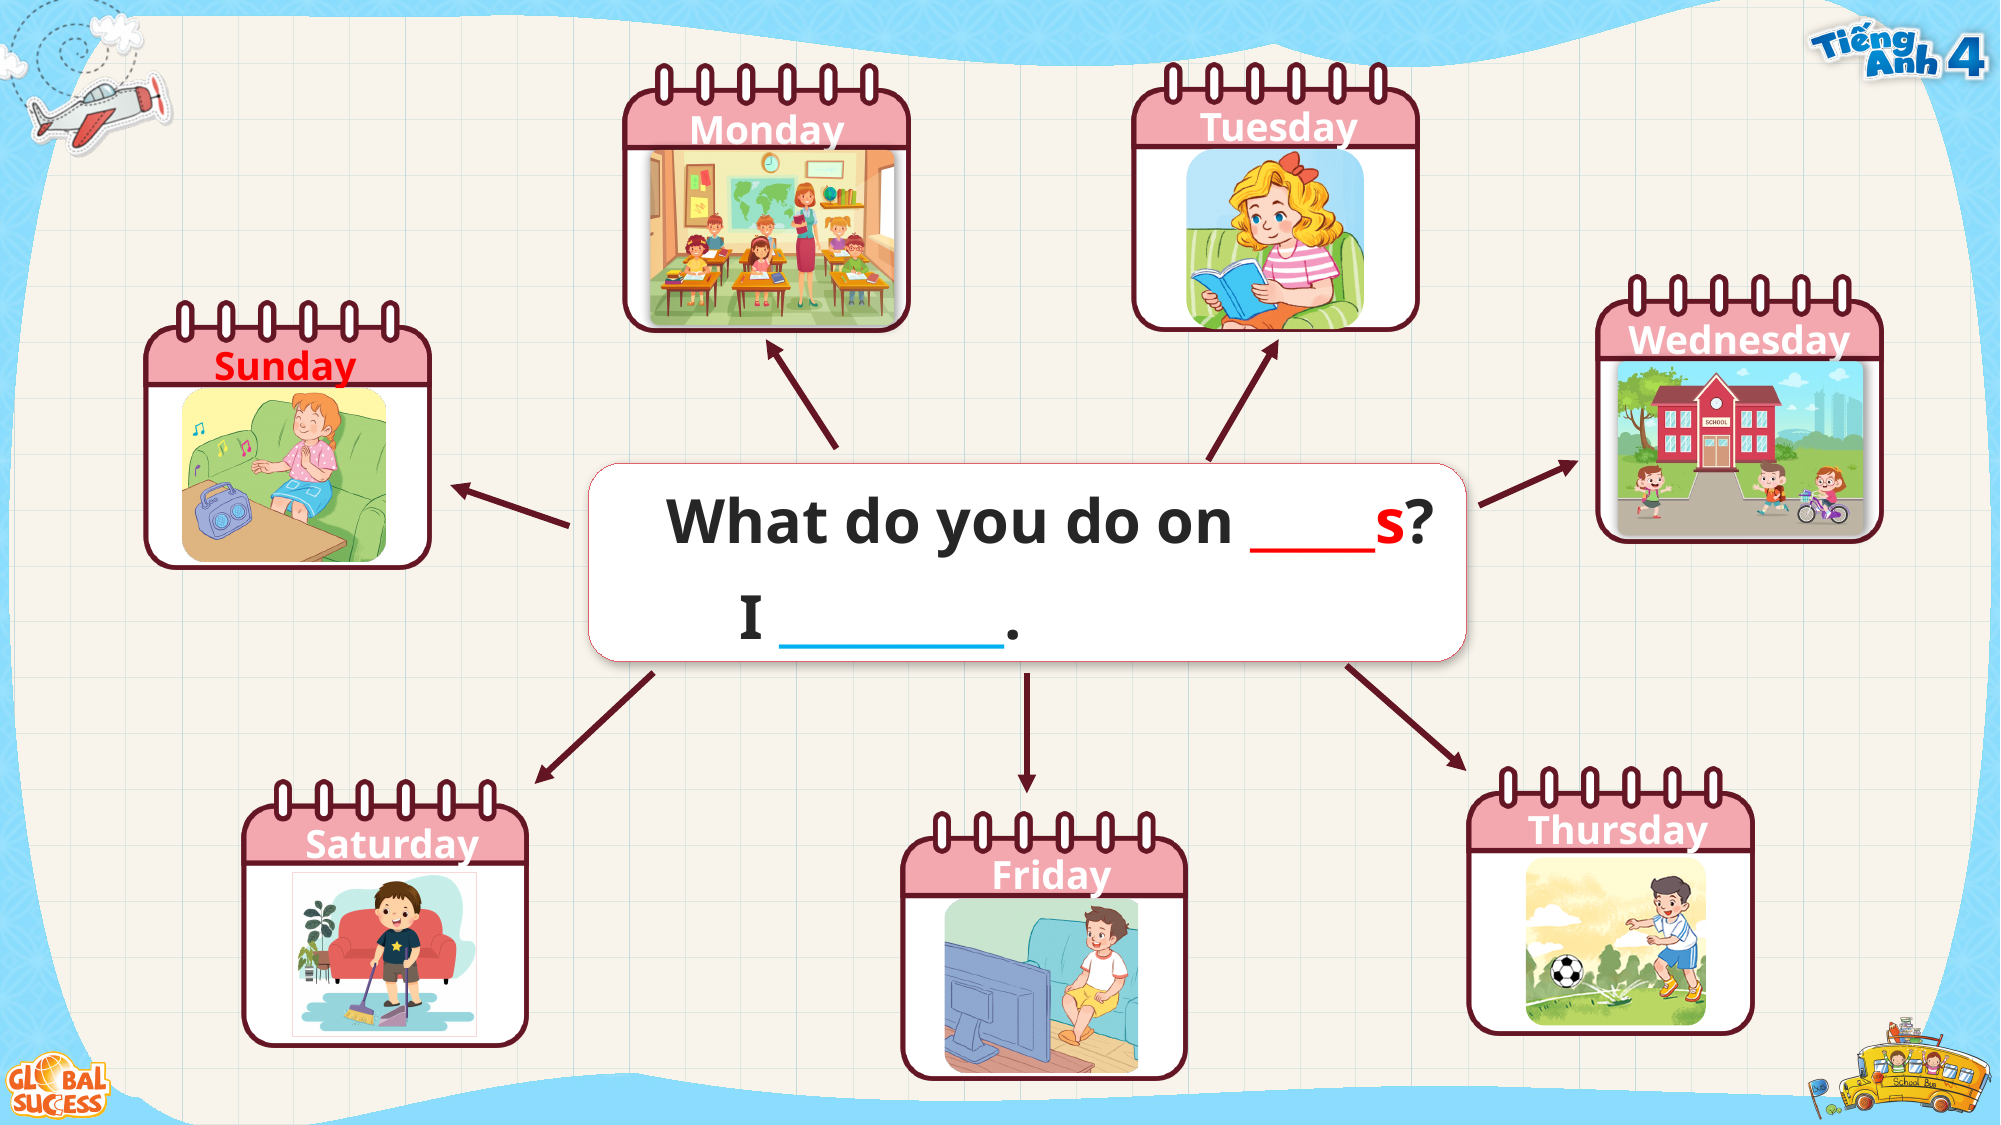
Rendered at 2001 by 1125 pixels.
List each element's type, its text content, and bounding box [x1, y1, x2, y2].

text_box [450, 485, 570, 527]
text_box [143, 300, 432, 570]
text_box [1478, 460, 1579, 506]
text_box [534, 672, 654, 784]
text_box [1207, 339, 1279, 461]
text_box MsPham 0936082789 [1475, 509, 1483, 605]
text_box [240, 779, 537, 1049]
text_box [1353, 658, 1460, 779]
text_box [899, 811, 1196, 1081]
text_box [765, 339, 837, 449]
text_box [1131, 62, 1423, 332]
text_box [622, 63, 911, 333]
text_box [1595, 274, 1884, 544]
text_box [1466, 766, 1762, 1036]
text_box What do you do on _____s? I _________. [588, 463, 1467, 662]
picture [0, 0, 2000, 1125]
